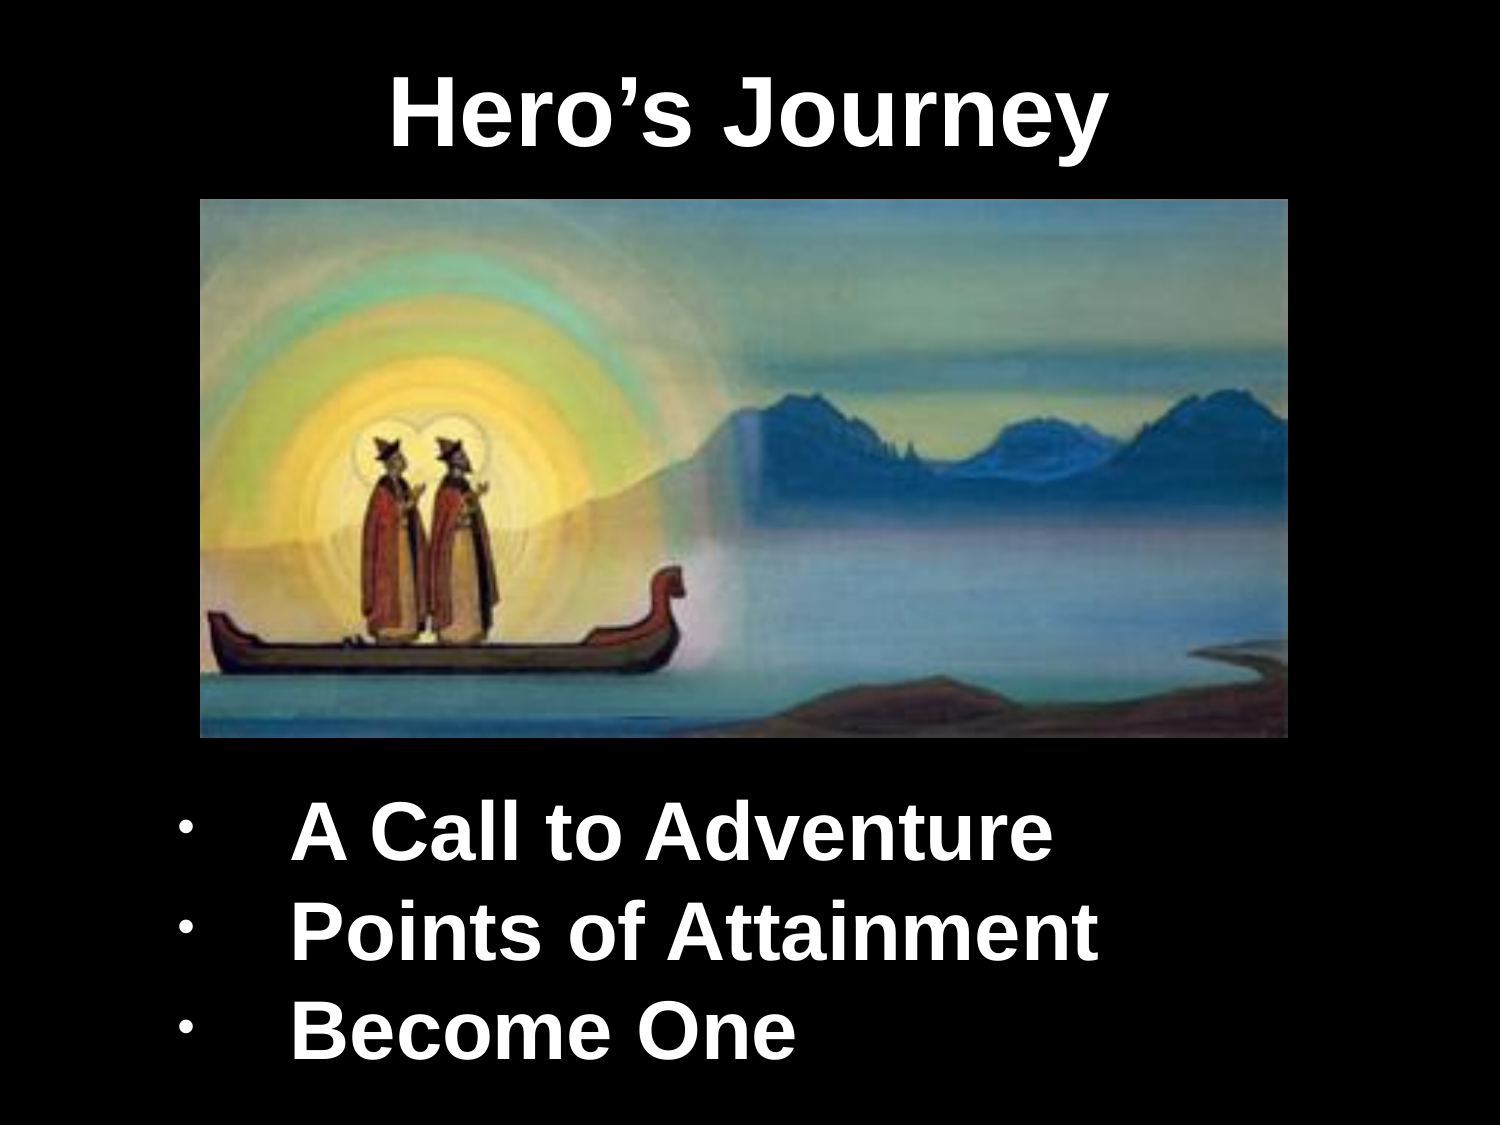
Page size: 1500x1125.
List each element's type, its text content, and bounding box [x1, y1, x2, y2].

text_box Hero’s Journey [161, 38, 1337, 174]
picture [200, 199, 1288, 738]
text_box A Call to Adventure Points of Attainment Become One [162, 769, 1338, 1085]
